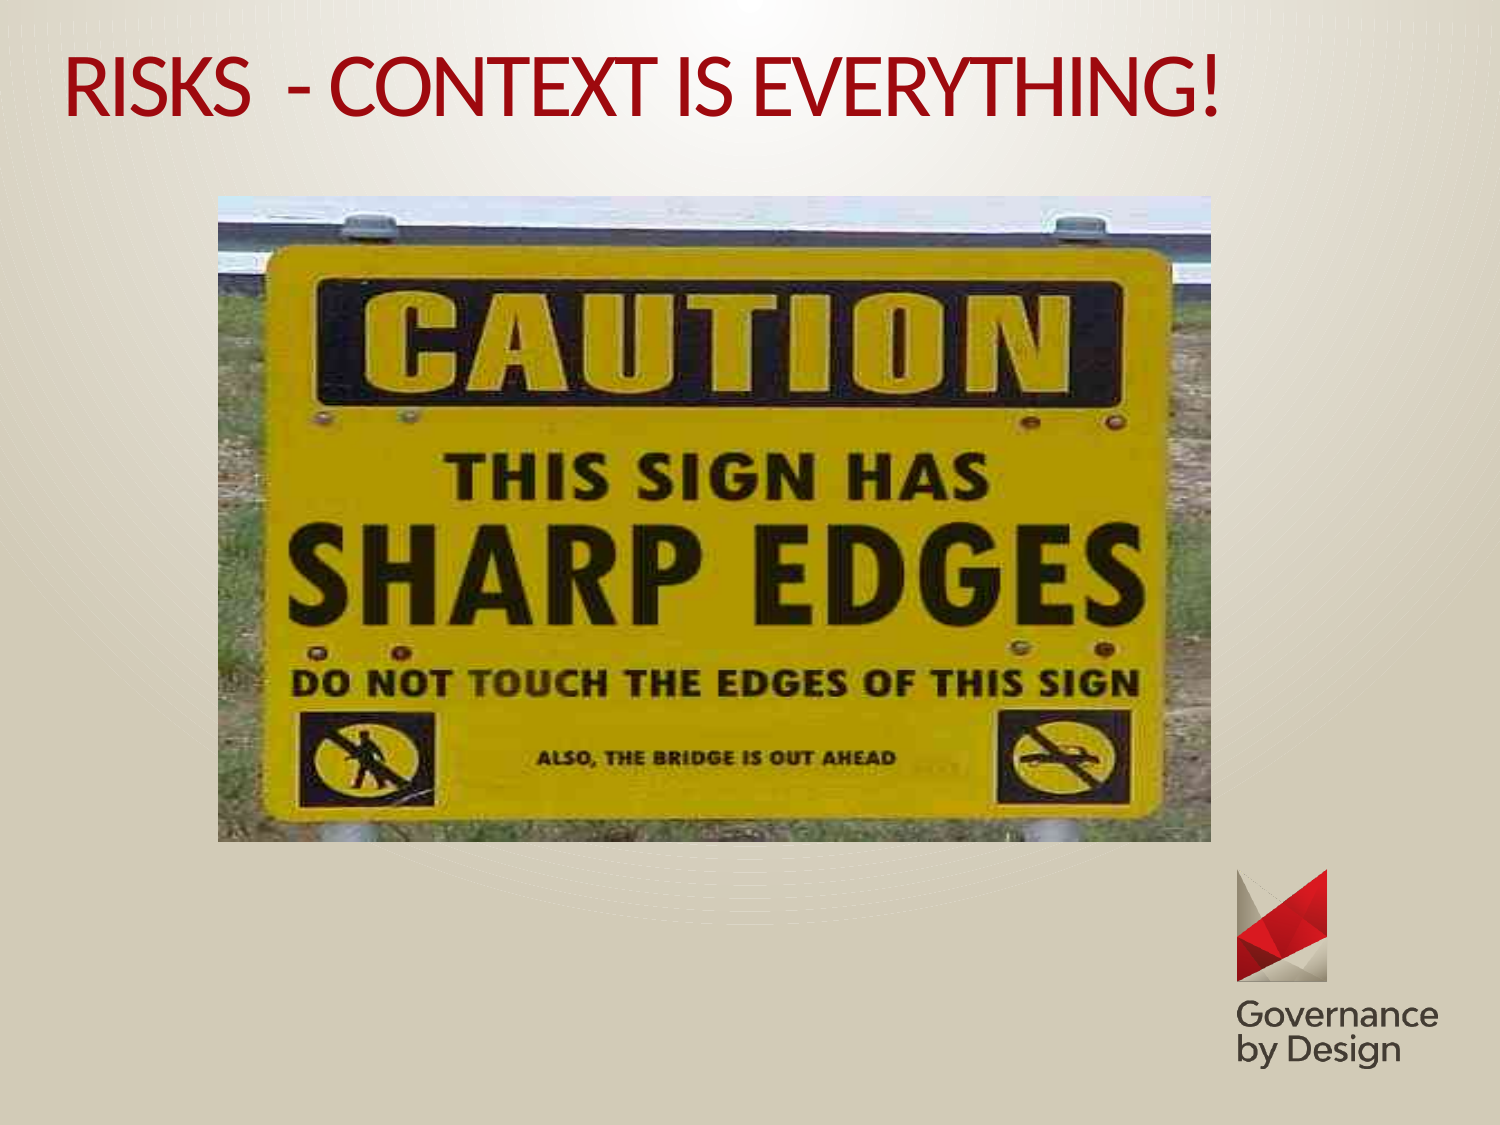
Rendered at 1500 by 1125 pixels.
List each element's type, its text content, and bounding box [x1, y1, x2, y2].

picture [1237, 869, 1438, 1069]
title RISKS - CONTEXT IS EVERYTHING! [62, 37, 1438, 138]
picture [218, 195, 1211, 842]
